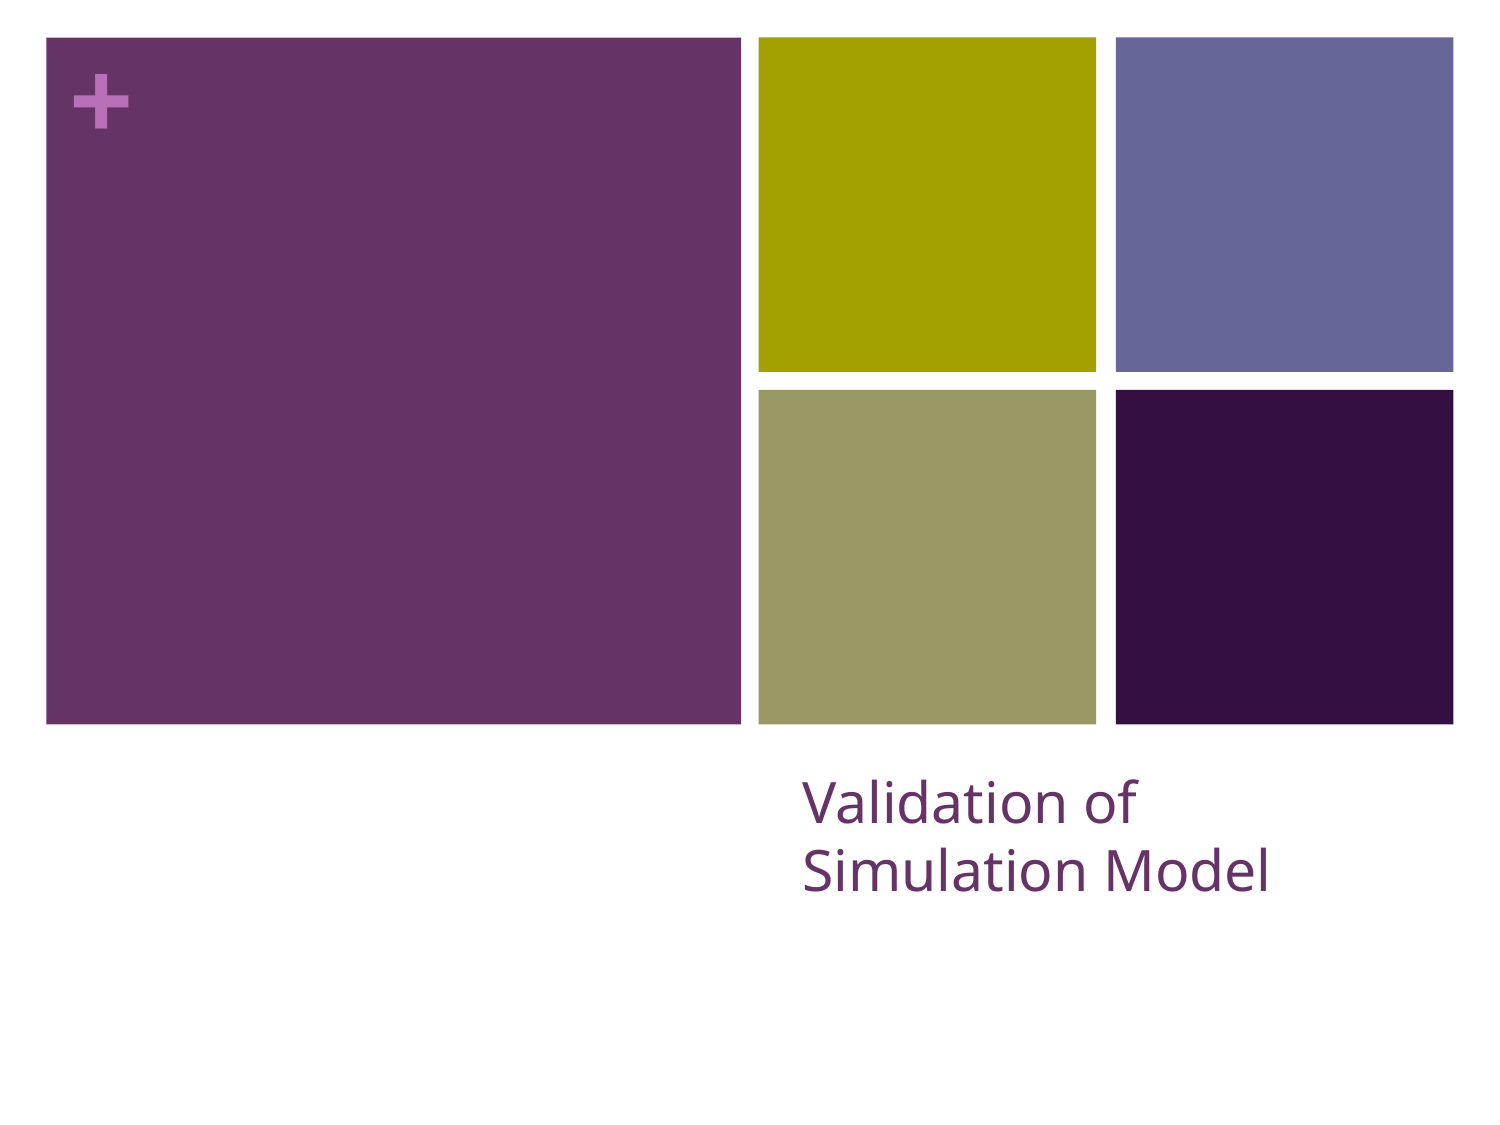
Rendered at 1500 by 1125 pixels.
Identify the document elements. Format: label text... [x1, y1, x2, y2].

title Validation of Simulation Model [787, 758, 1450, 912]
